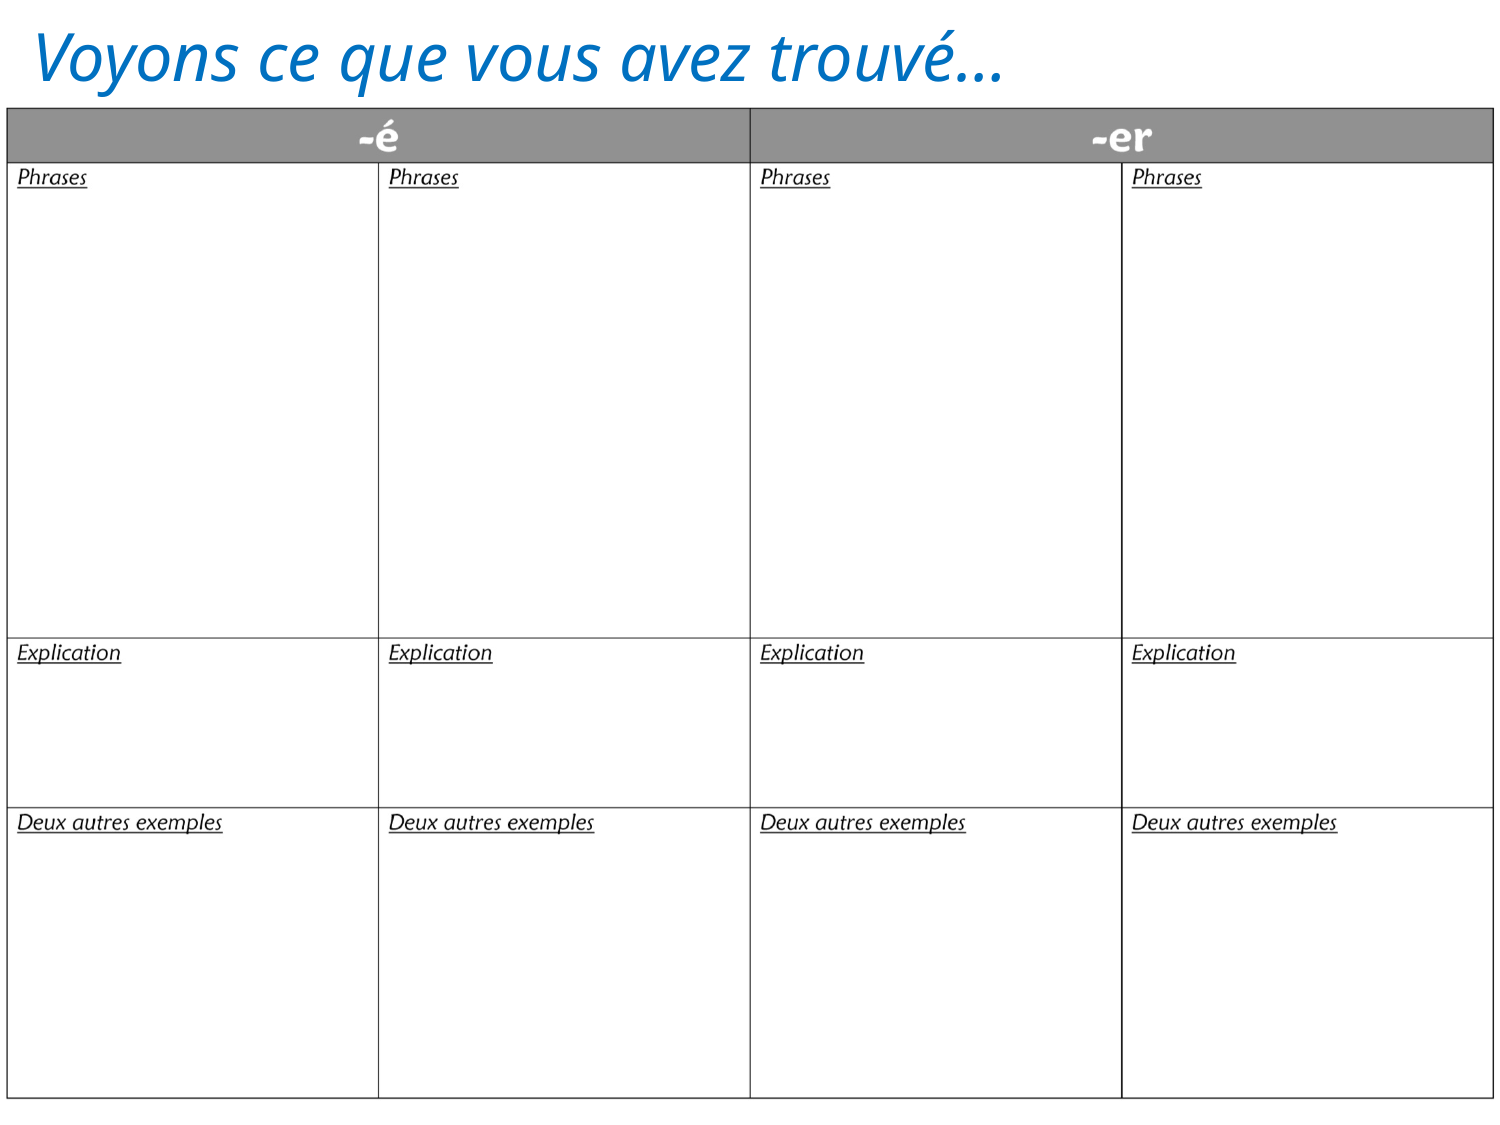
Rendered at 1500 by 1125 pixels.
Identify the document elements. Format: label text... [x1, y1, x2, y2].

text_box Voyons ce que vous avez trouvé… [17, 7, 1469, 100]
picture [0, 101, 1500, 1113]
